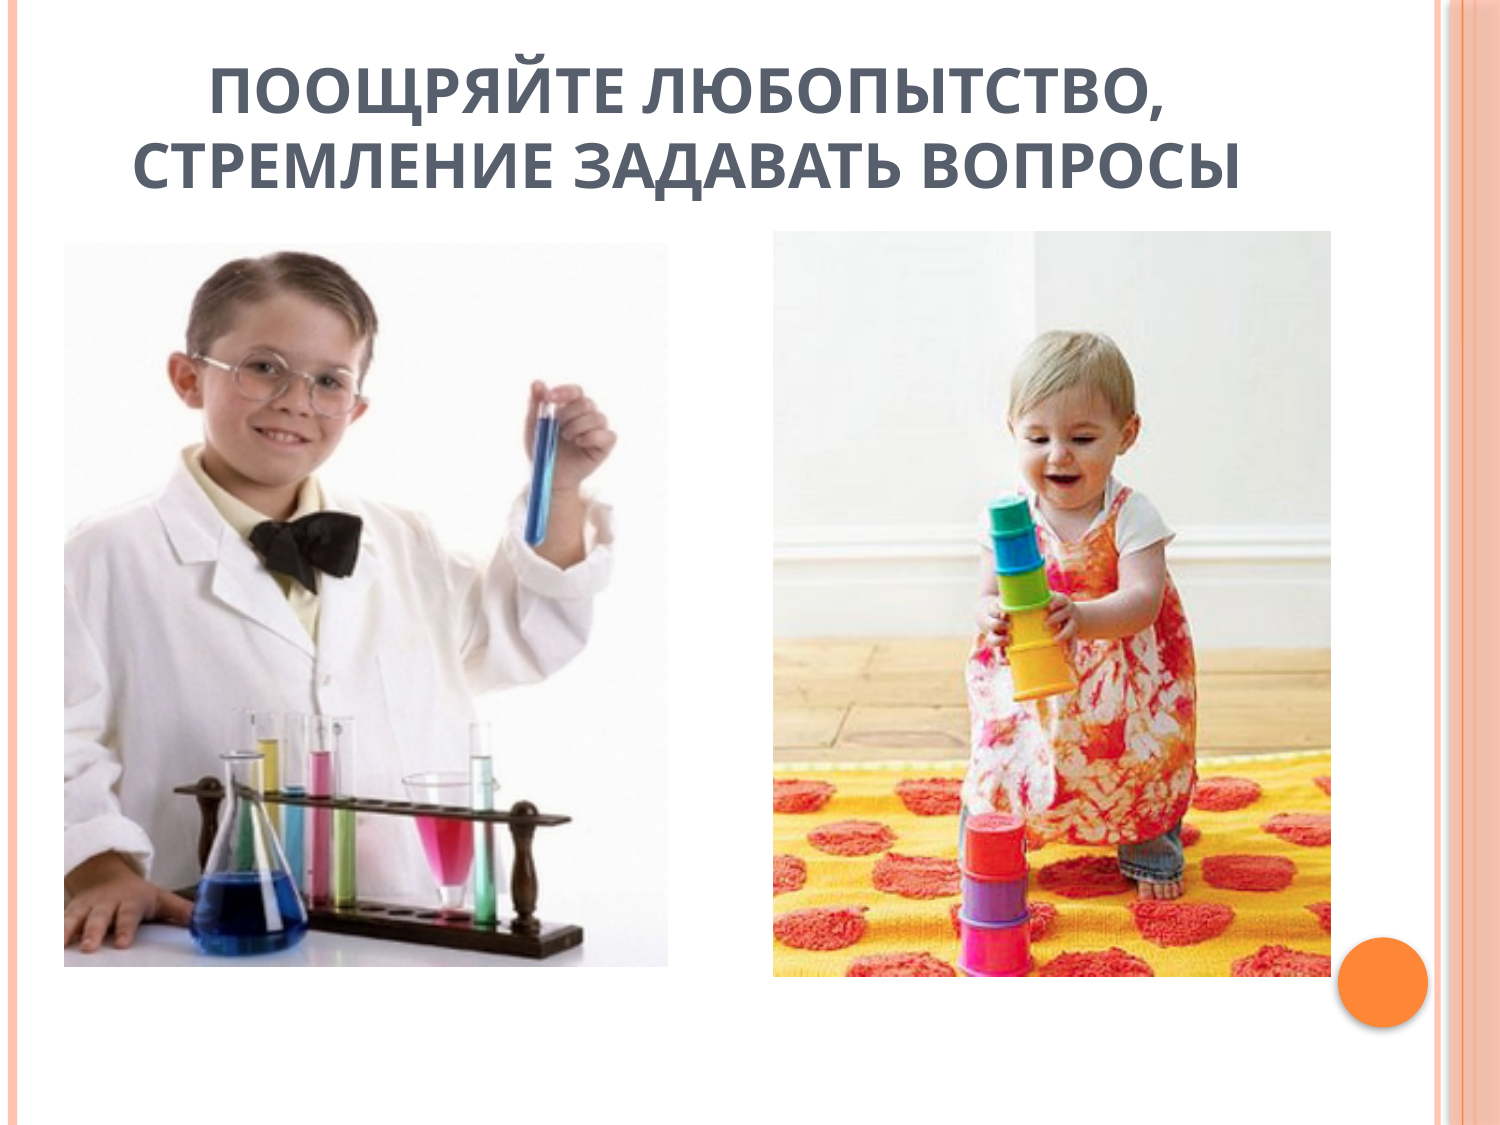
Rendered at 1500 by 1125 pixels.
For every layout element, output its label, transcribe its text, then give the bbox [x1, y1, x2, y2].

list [64, 243, 668, 967]
picture [773, 231, 1331, 977]
title Поощряйте любопытство, стремление задавать вопросы [75, 19, 1300, 209]
